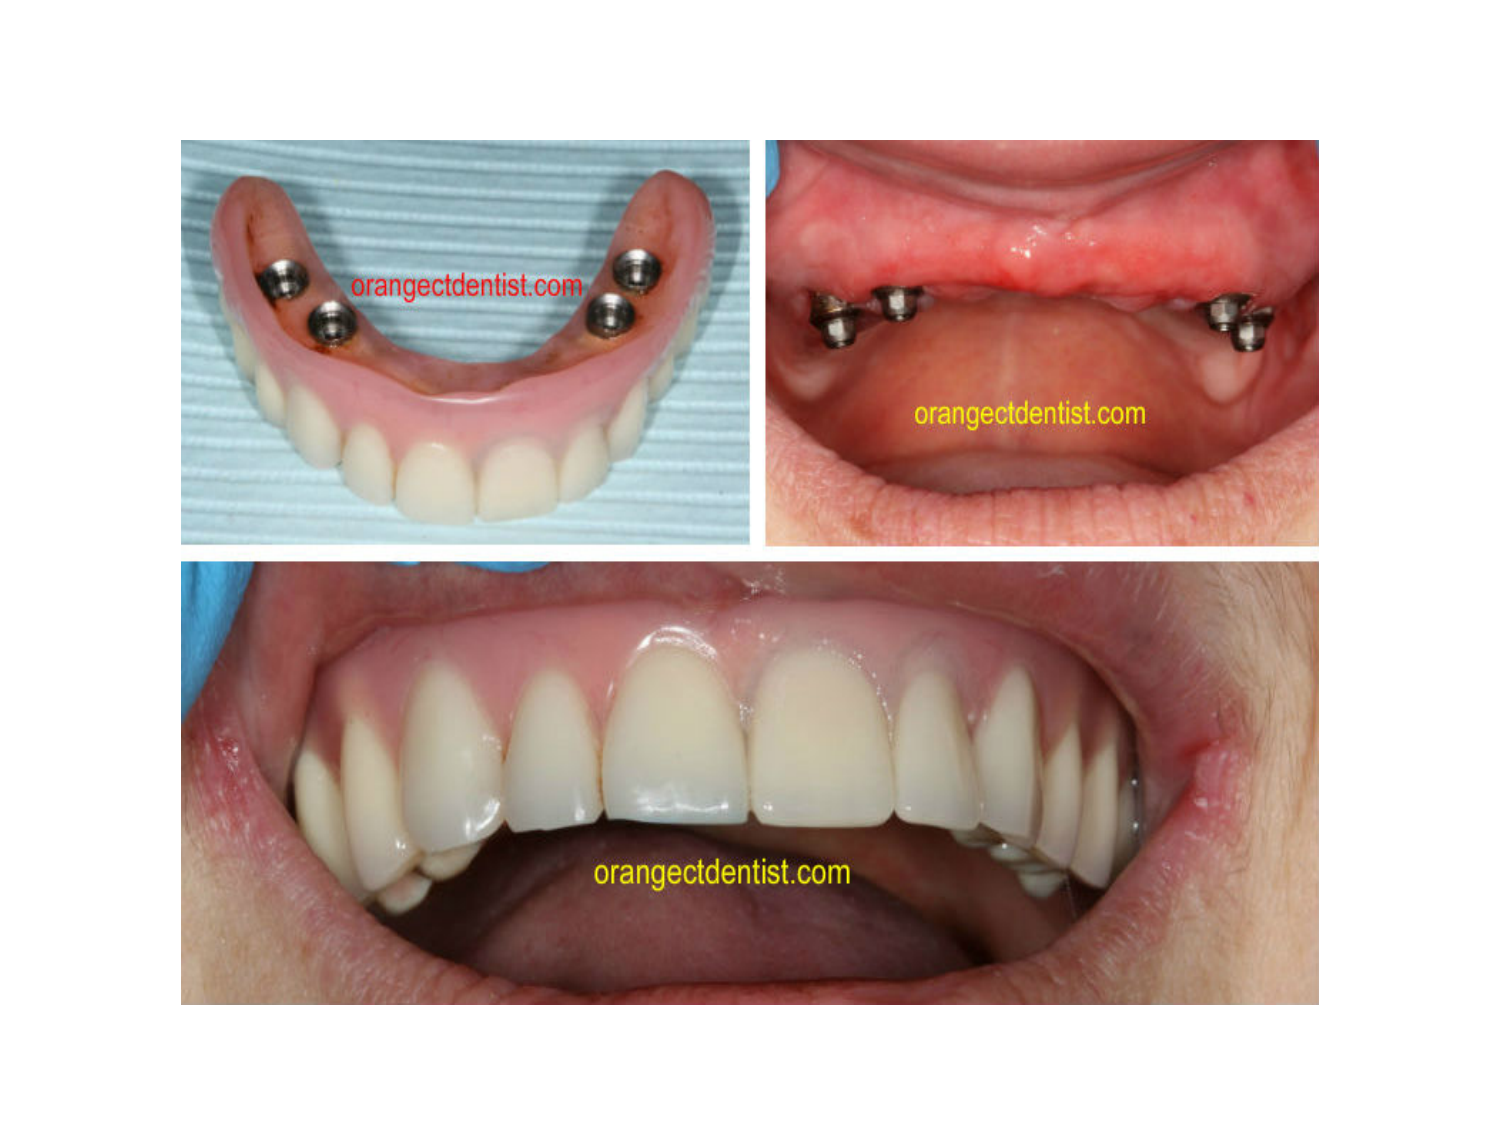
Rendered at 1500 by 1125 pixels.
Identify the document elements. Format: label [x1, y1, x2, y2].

list [181, 140, 1319, 1006]
